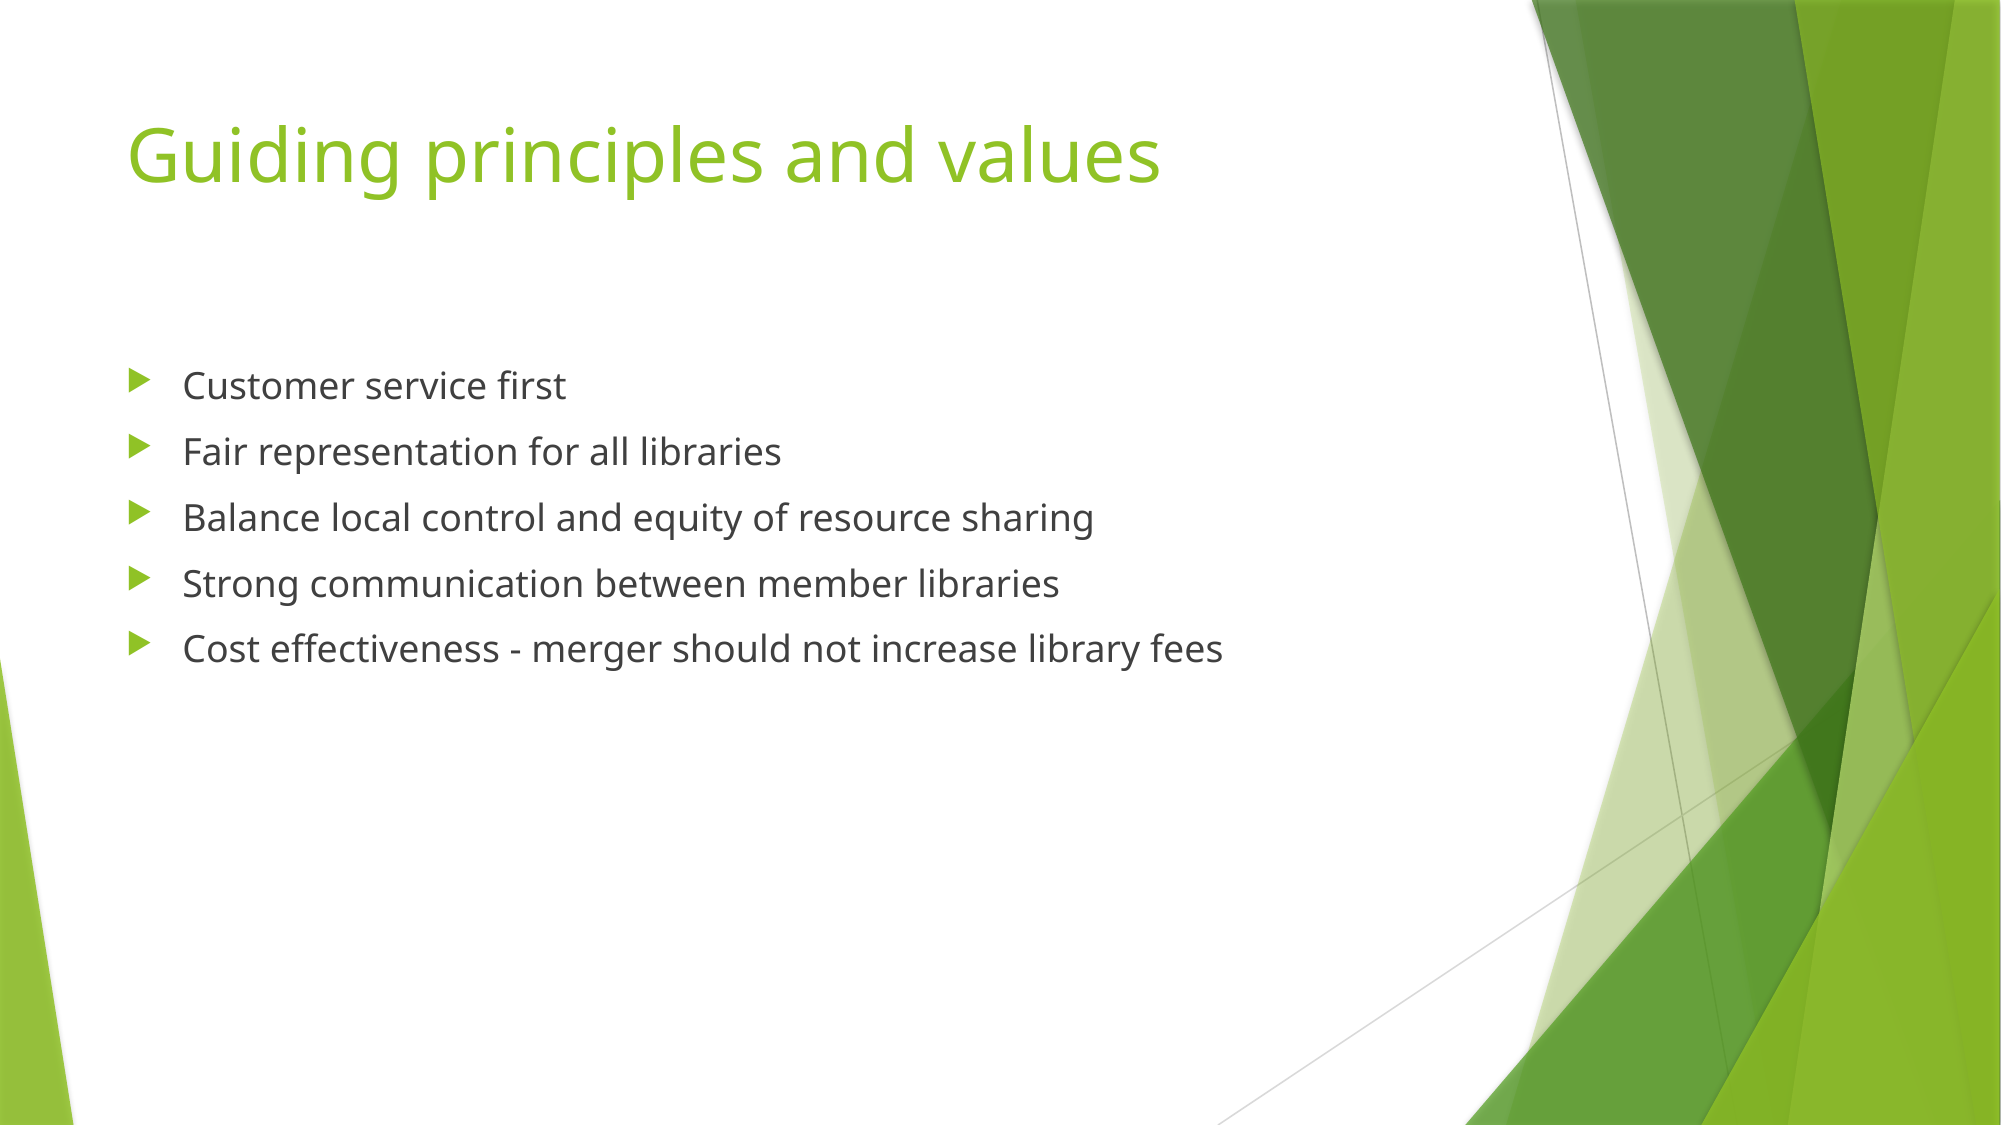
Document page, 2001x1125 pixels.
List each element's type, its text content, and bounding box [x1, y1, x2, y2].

title Guiding principles and values [111, 99, 1522, 317]
list Customer service first Fair representation for all libraries Balance local control and equity of resource sharing Strong communication between member libraries Cost effectiveness - merger should not increase library fees [111, 354, 1522, 992]
